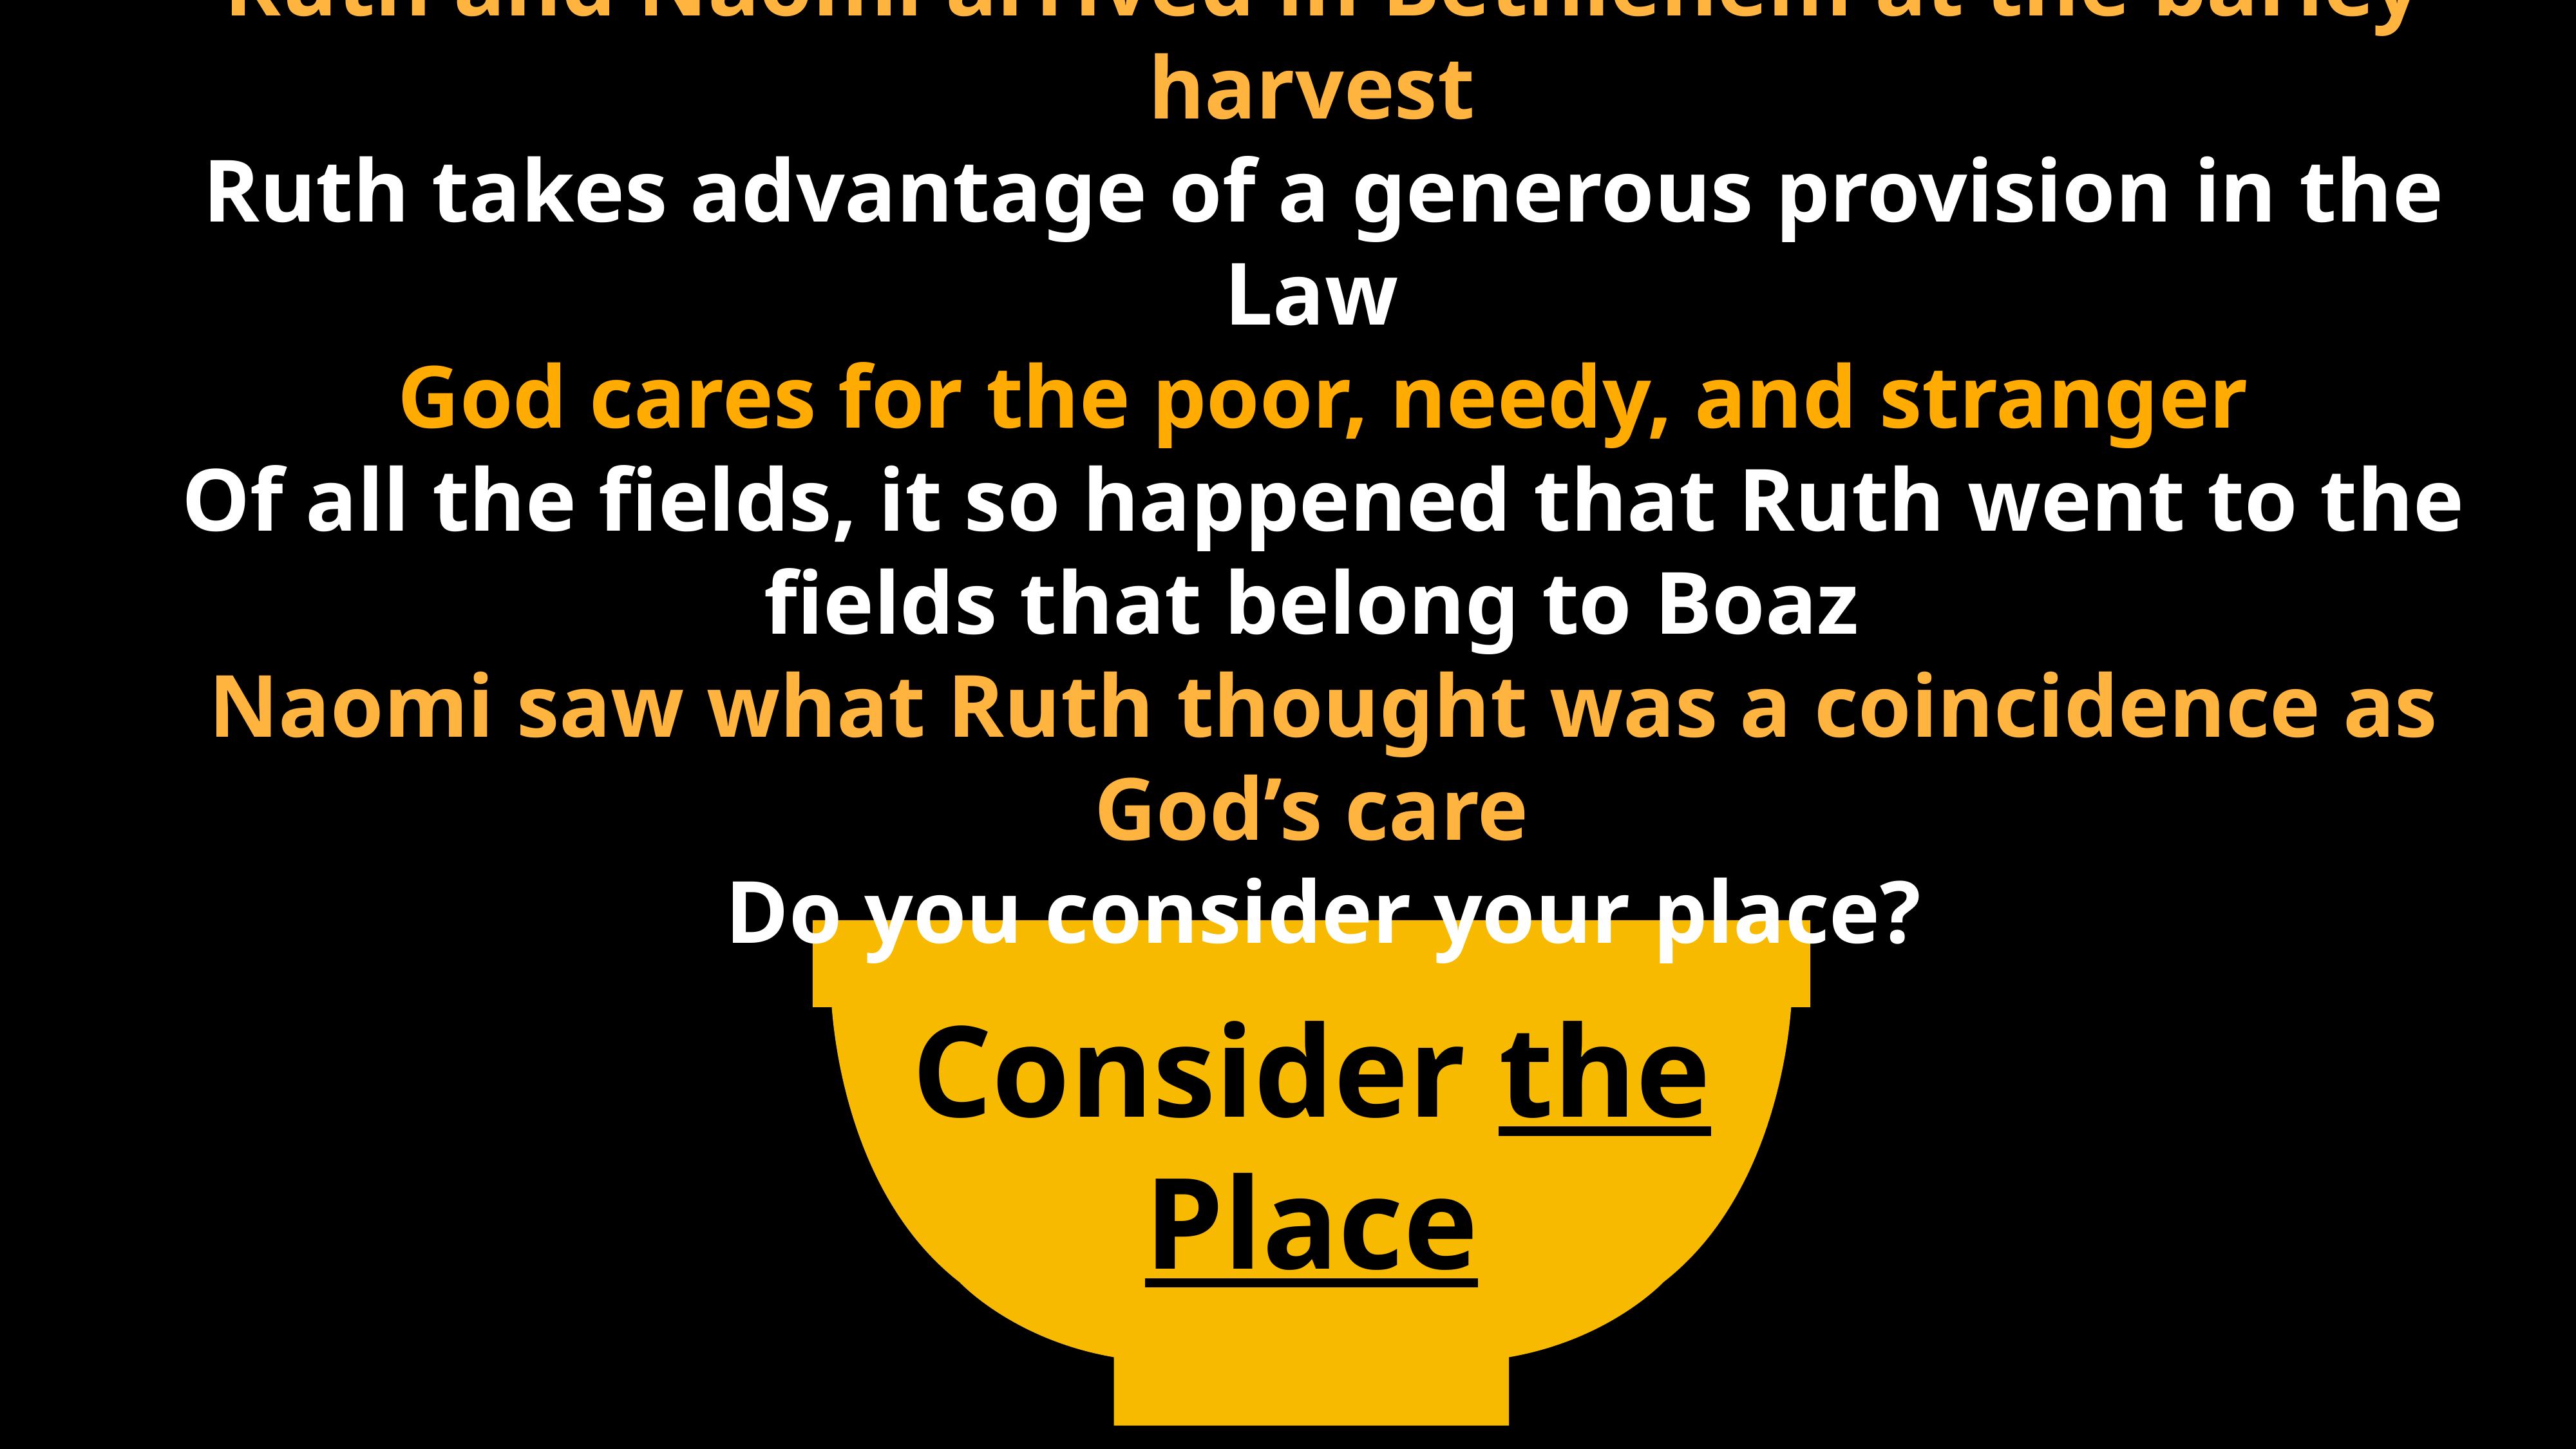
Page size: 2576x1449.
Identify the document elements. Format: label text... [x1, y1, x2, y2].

text_box Ruth and Naomi arrived in Bethlehem at the barley harvest Ruth takes advantage of a generous provision in the Law God cares for the poor, needy, and stranger Of all the fields, it so happened that Ruth went to the fields that belong to Boaz Naomi saw what Ruth thought was a coincidence as God’s care Do you consider your place? [79, 0, 2544, 966]
text_box [812, 966, 1811, 1213]
text_box Consider the Place [896, 985, 1727, 1300]
text_box [979, 1300, 1643, 1426]
